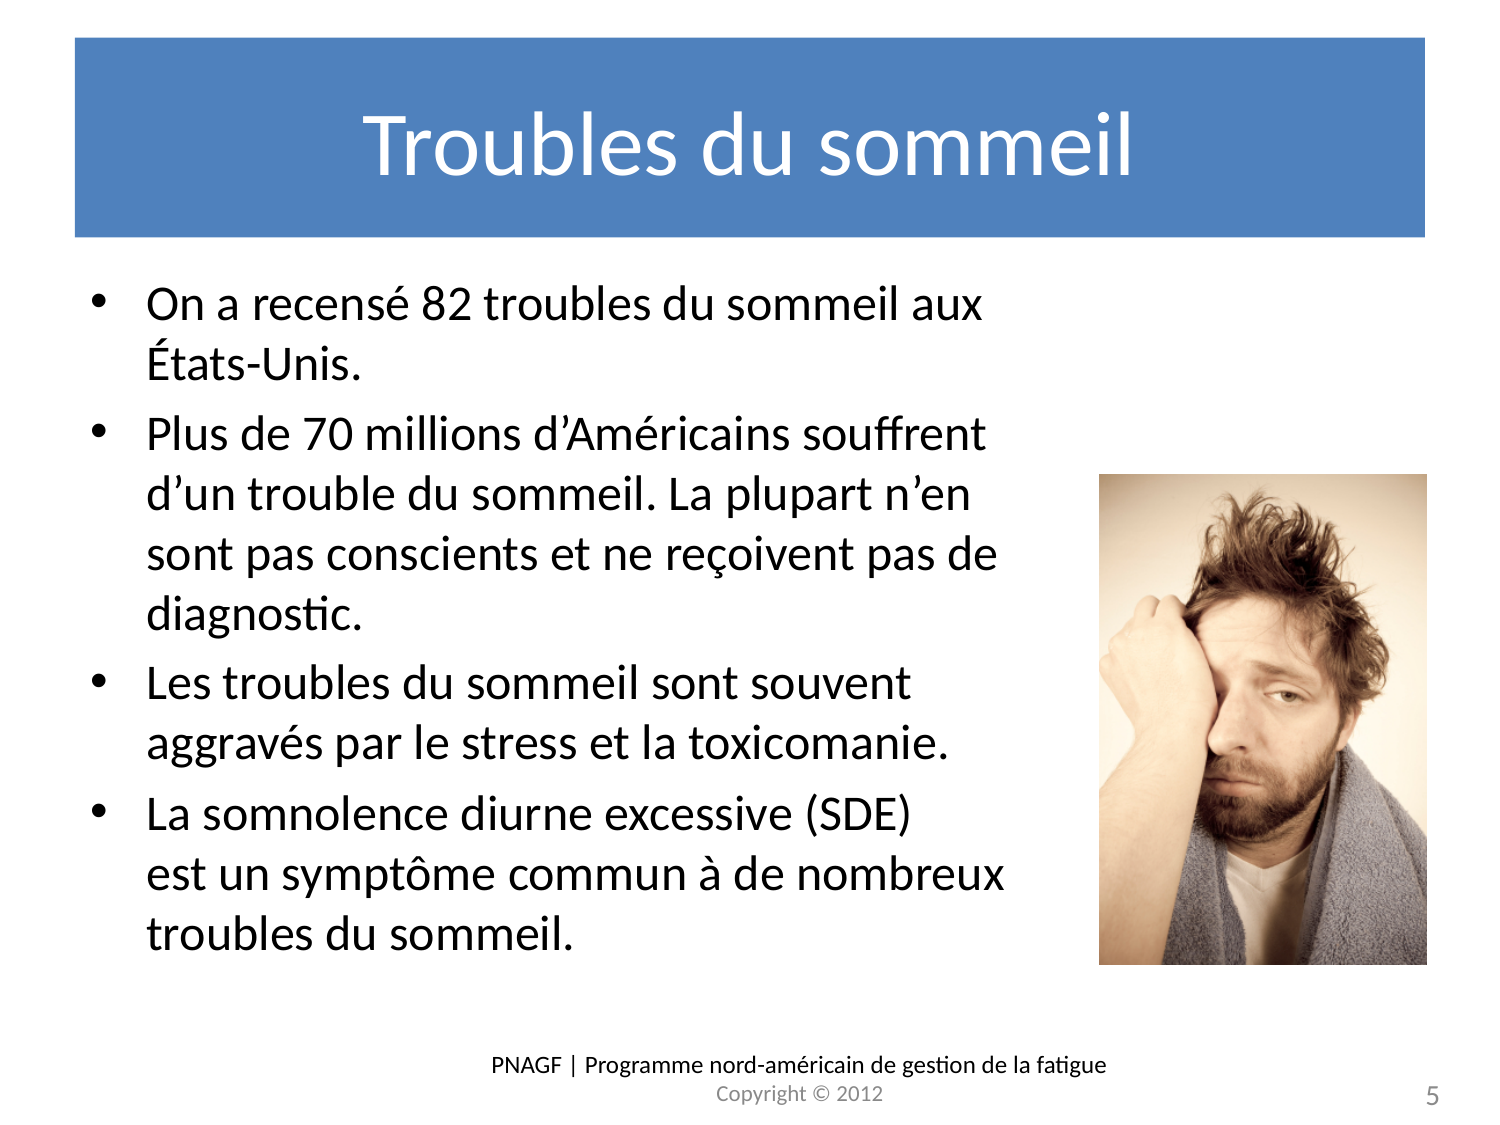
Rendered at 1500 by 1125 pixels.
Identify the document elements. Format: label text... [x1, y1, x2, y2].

picture [1099, 474, 1428, 966]
list On a recensé 82 troubles du sommeil aux États-Unis. Plus de 70 millions d’Américains souffrent d’un trouble du sommeil. La plupart n’en sont pas conscients et ne reçoivent pas de diagnostic. Les troubles du sommeil sont souvent aggravés par le stress et la toxicomanie. La somnolence diurne excessive (SDE) est un symptôme commun à de nombreux troubles du sommeil. [74, 262, 1051, 1006]
title Troubles du sommeil [74, 44, 1426, 233]
